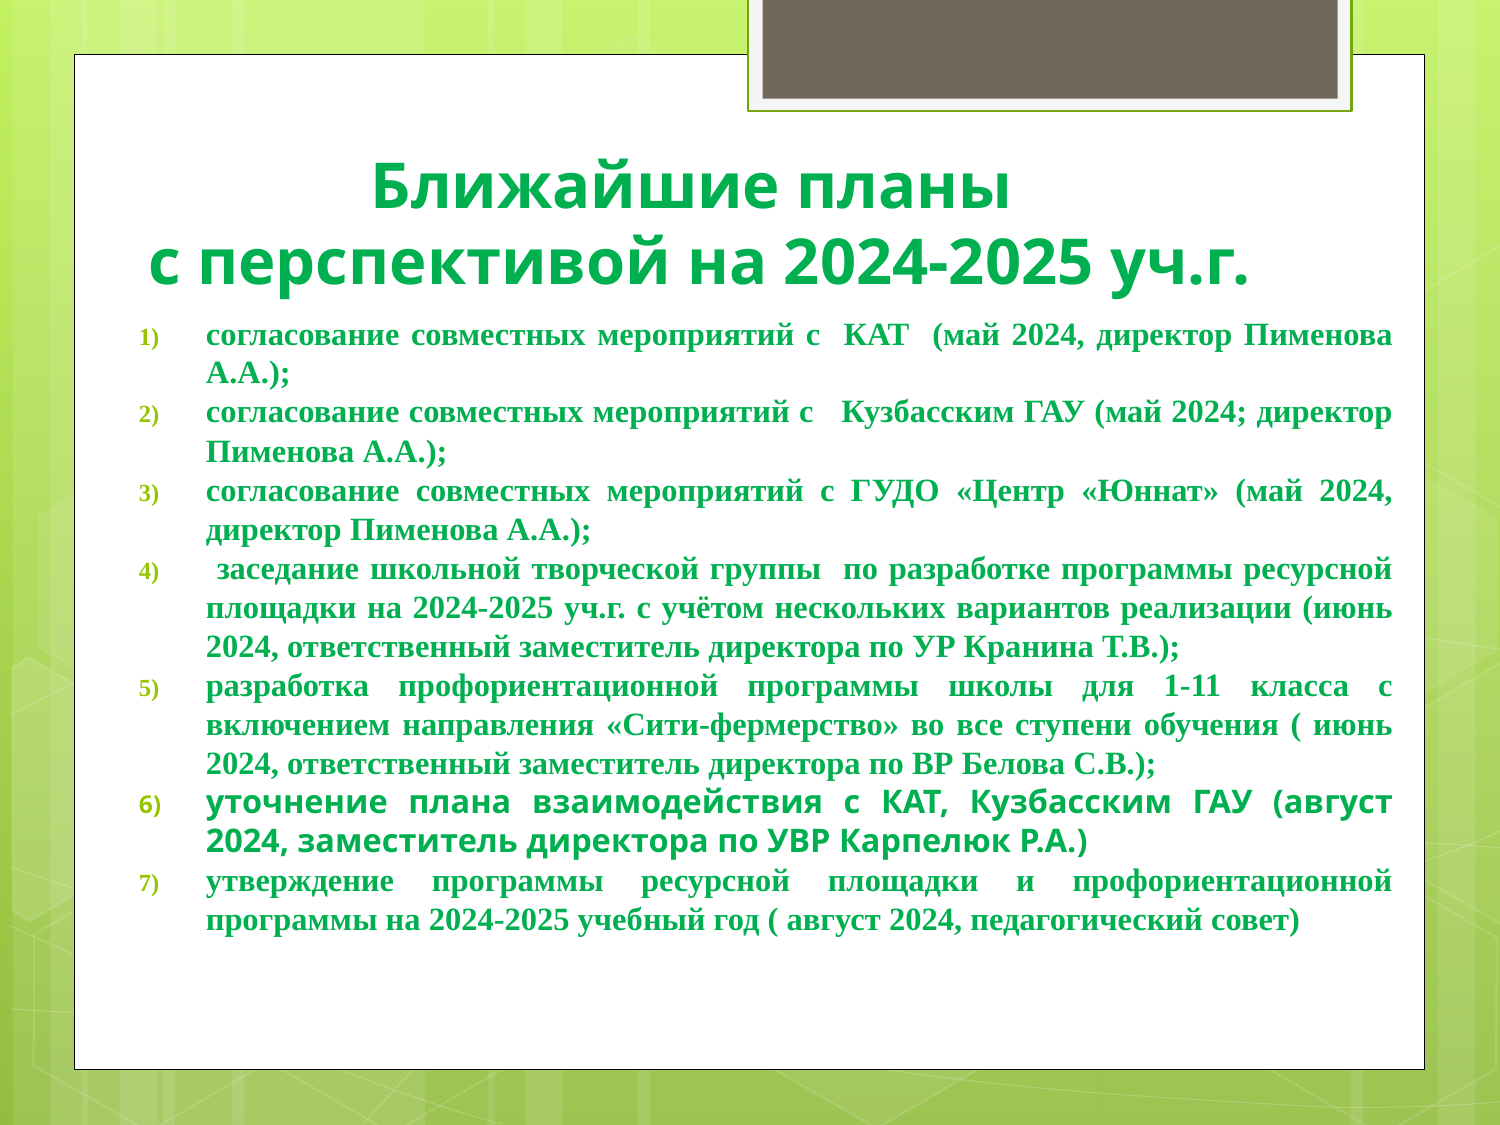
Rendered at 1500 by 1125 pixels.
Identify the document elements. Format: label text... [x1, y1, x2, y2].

list согласование совместных мероприятий с КАТ (май 2024, директор Пименова А.А.); согласование совместных мероприятий с Кузбасским ГАУ (май 2024; директор Пименова А.А.); согласование совместных мероприятий с ГУДО «Центр «Юннат» (май 2024, директор Пименова А.А.); заседание школьной творческой группы по разработке программы ресурсной площадки на 2024-2025 уч.г. с учётом нескольких вариантов реализации (июнь 2024, ответственный заместитель директора по УР Кранина Т.В.); разработка профориентационной программы школы для 1-11 класса с включением направления «Сити-фермерство» во все ступени обучения ( июнь 2024, ответственный заместитель директора по ВР Белова С.В.); уточнение плана взаимодействия с КАТ, Кузбасским ГАУ (август 2024, заместитель директора по УВР Карпелюк Р.А.) утверждение программы ресурсной площадки и профориентационной программы на 2024-2025 учебный год ( август 2024, педагогический совет) [123, 304, 1410, 951]
title Ближайшие планы с перспективой на 2024-2025 уч.г. [123, 117, 1277, 304]
